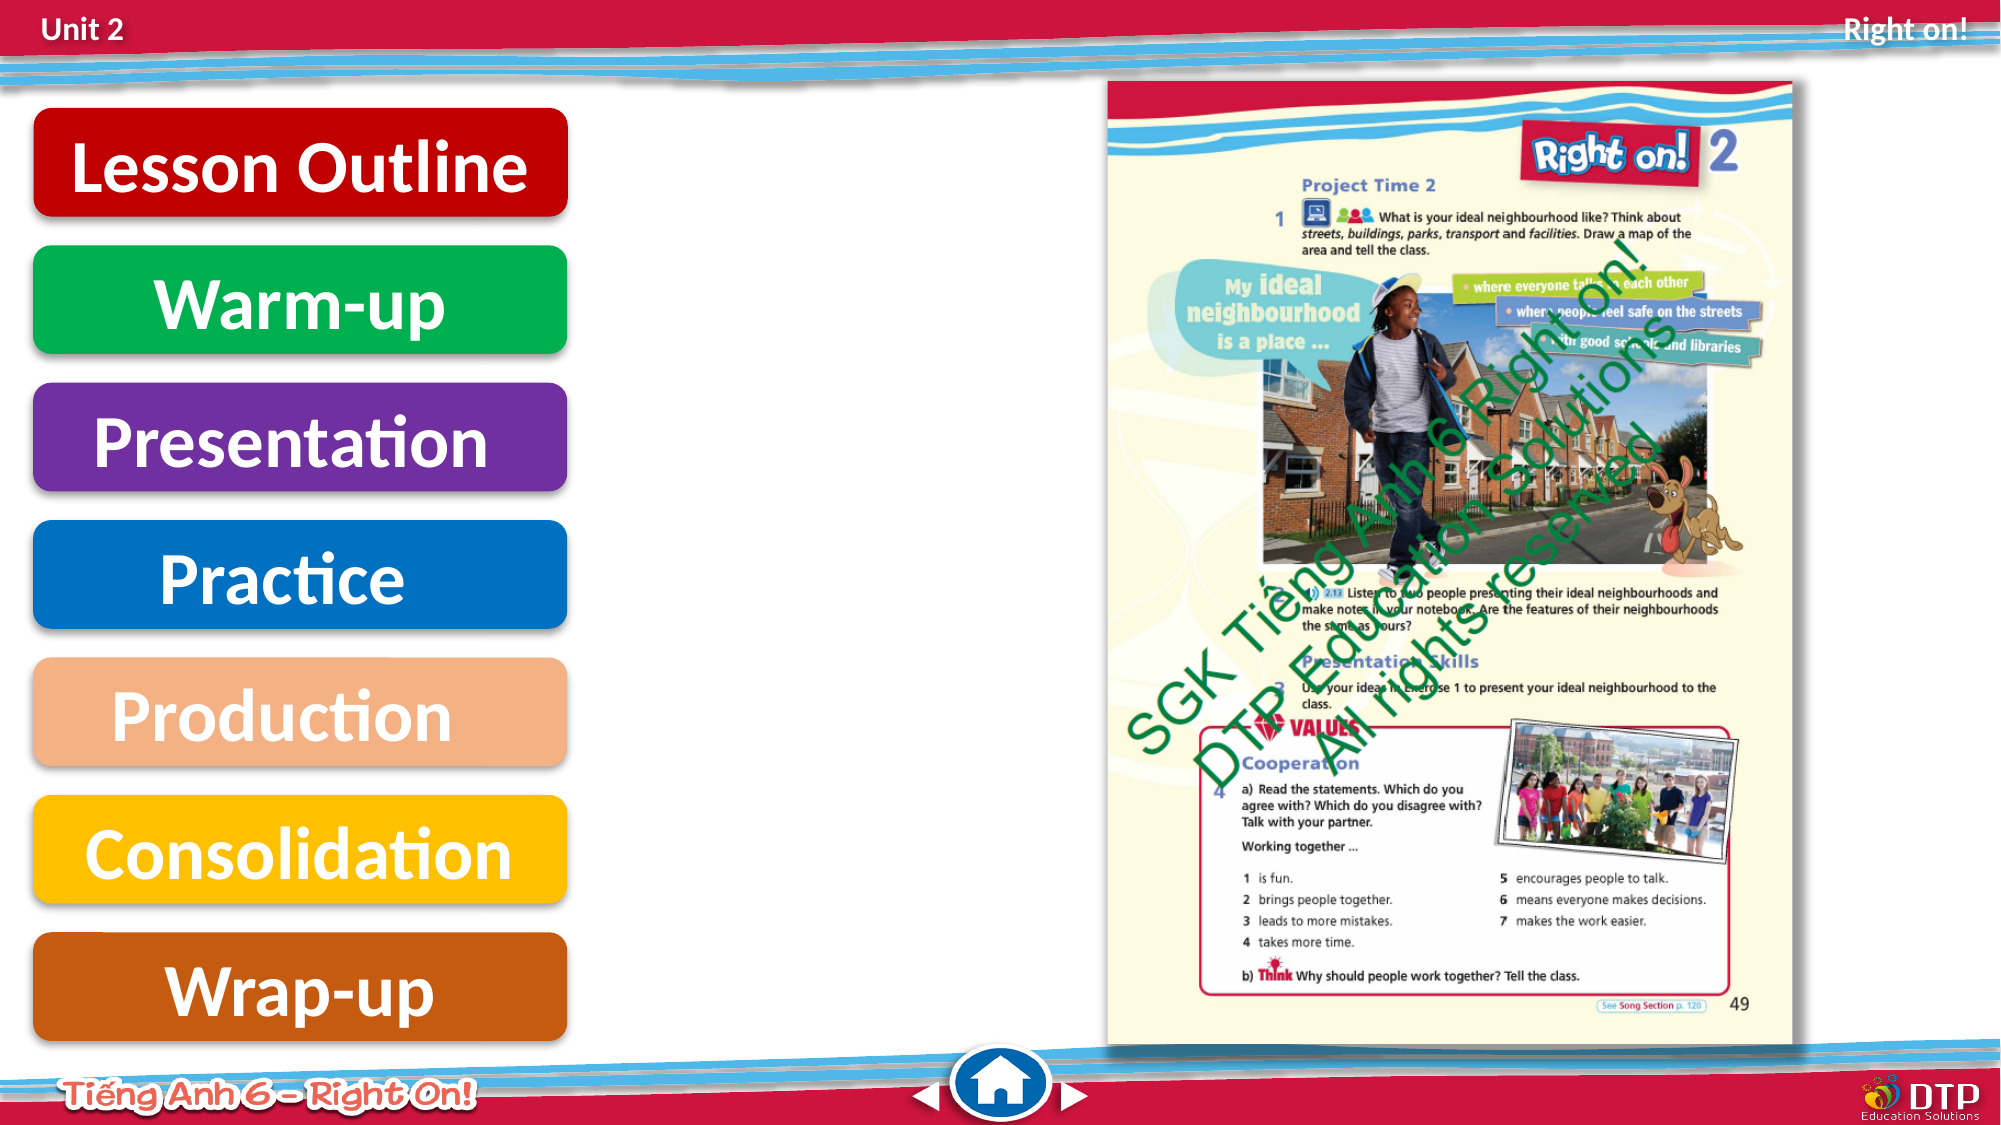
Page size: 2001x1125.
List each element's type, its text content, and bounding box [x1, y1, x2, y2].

text_box Production [31, 656, 569, 768]
picture [0, 0, 2000, 1125]
text_box Warm-up [31, 244, 569, 356]
text_box Presentation [31, 381, 569, 493]
text_box Consolidation [31, 793, 569, 905]
text_box Wrap-up [31, 931, 569, 1042]
text_box Lesson Outline [32, 106, 569, 218]
text_box Practice [31, 519, 569, 630]
